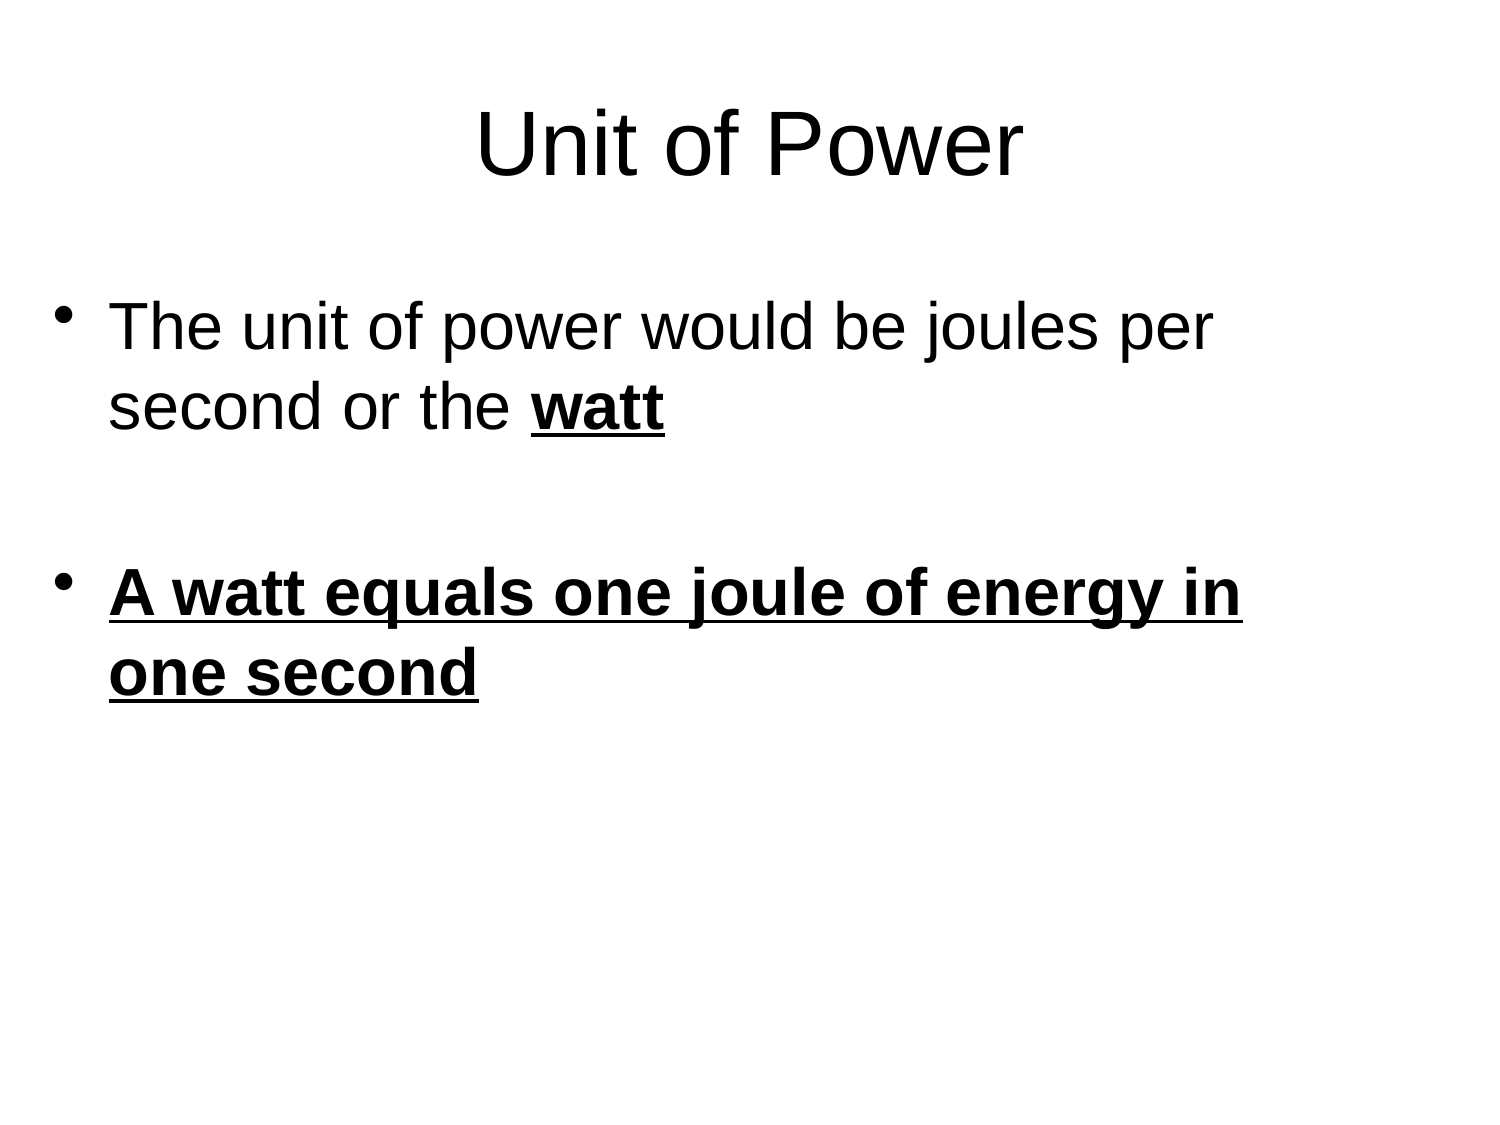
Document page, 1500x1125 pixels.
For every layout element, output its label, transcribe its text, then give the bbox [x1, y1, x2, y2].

title Unit of Power [74, 44, 1426, 233]
list The unit of power would be joules per second or the watt A watt equals one joule of energy in one second [37, 274, 1388, 1031]
